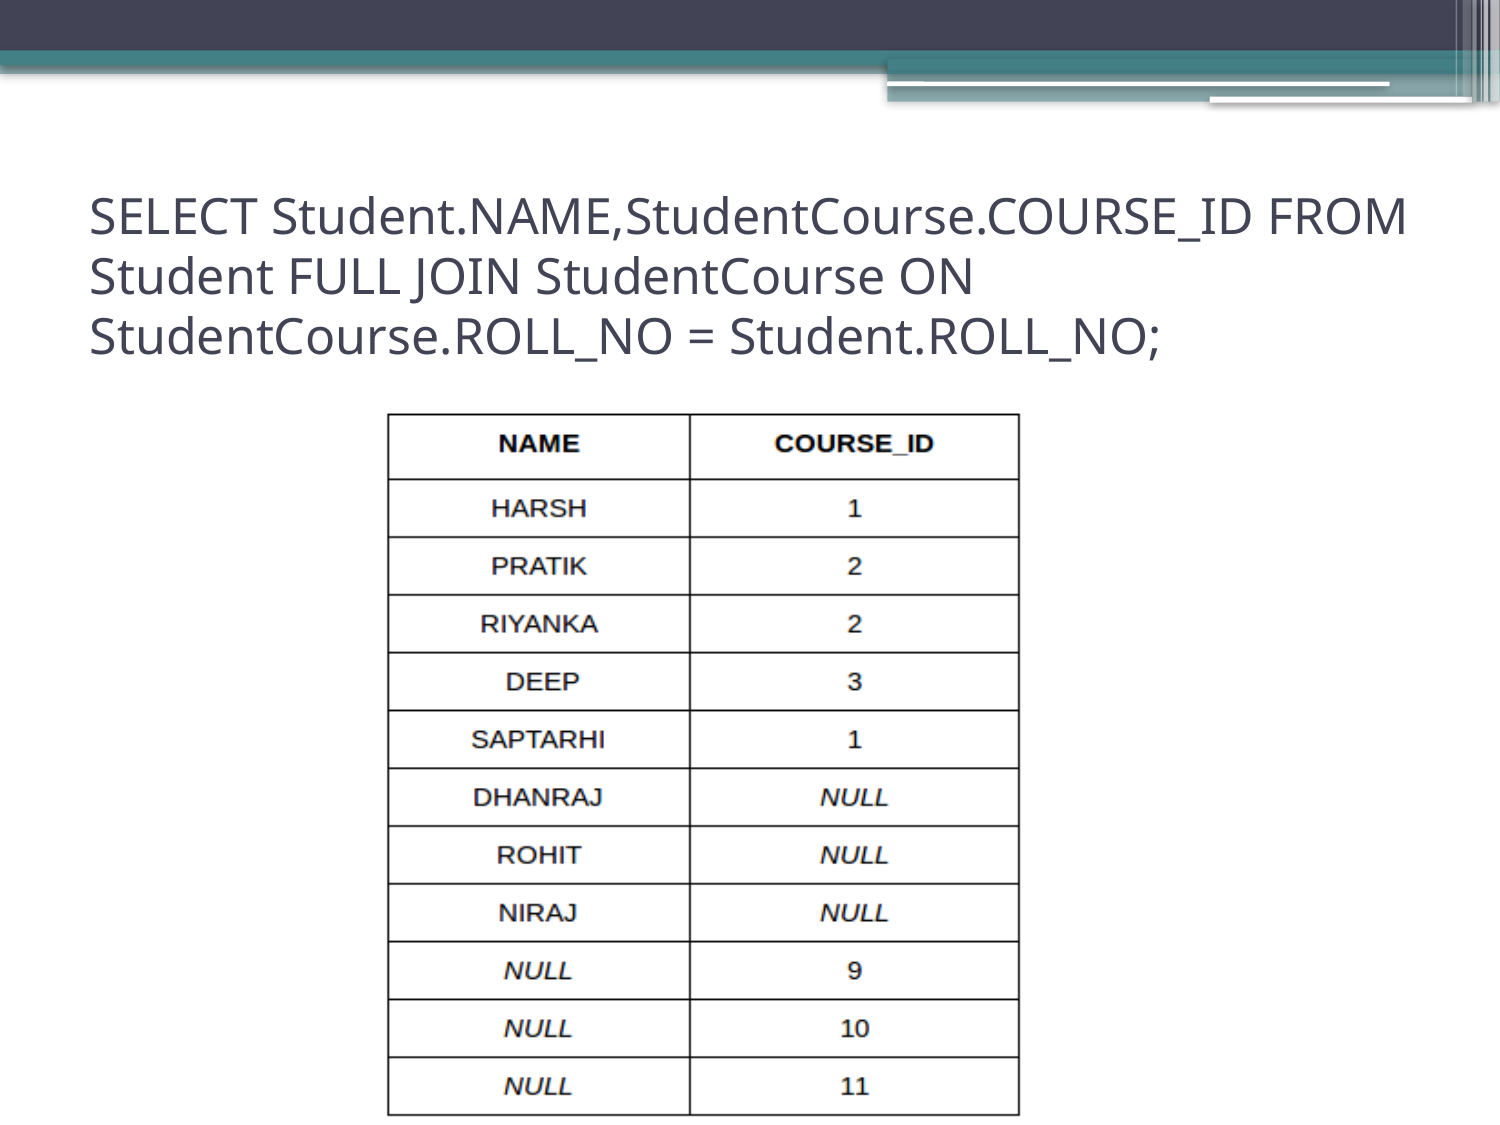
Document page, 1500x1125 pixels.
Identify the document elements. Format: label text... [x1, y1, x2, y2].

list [374, 399, 1034, 1125]
title SELECT Student.NAME,StudentCourse.COURSE_ID FROM Student FULL JOIN StudentCourse ON StudentCourse.ROLL_NO = Student.ROLL_NO; [75, 187, 1425, 363]
